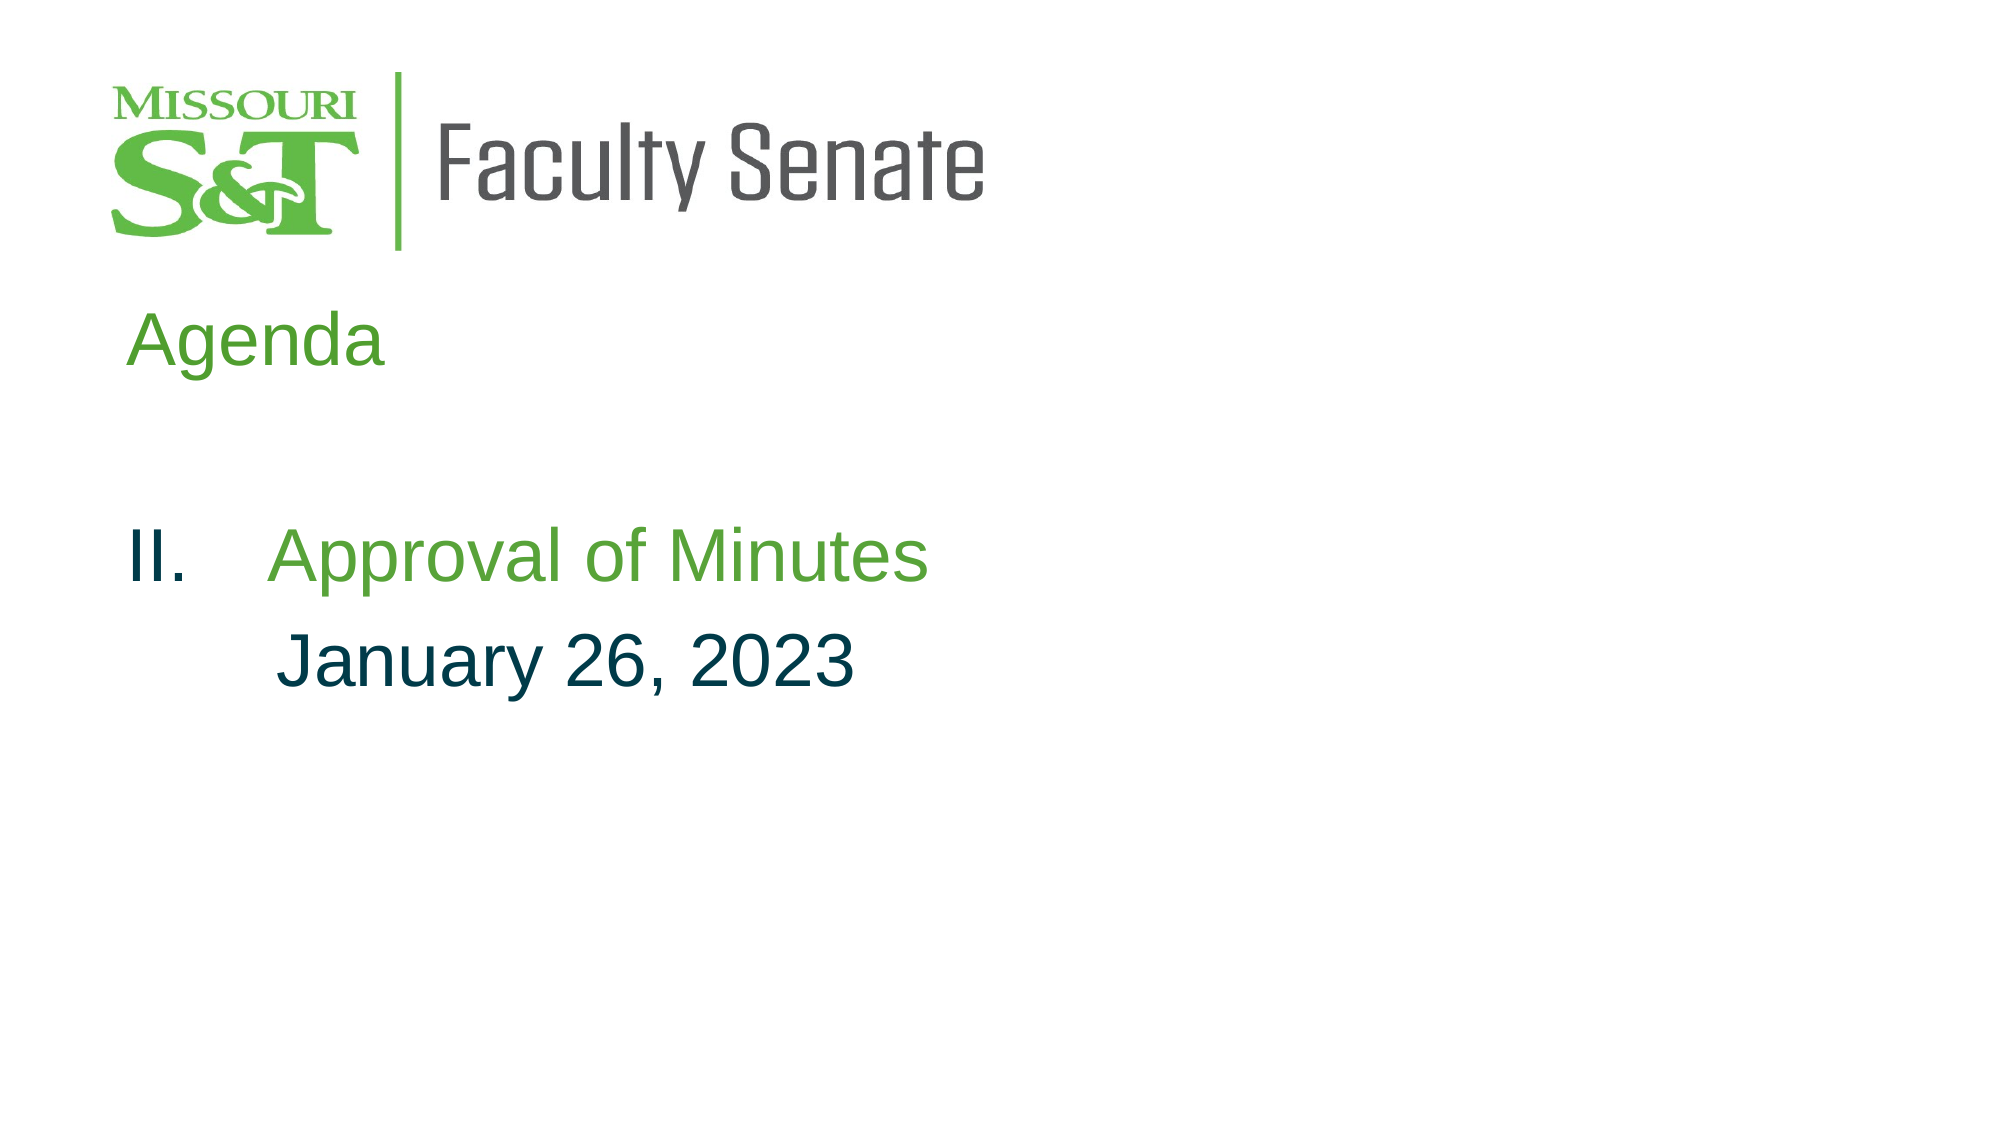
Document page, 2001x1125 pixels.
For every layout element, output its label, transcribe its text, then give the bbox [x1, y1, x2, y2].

list Agenda [111, 293, 1902, 457]
list Approval of Minutes January 26, 2023 [111, 499, 1905, 938]
picture [111, 72, 983, 251]
